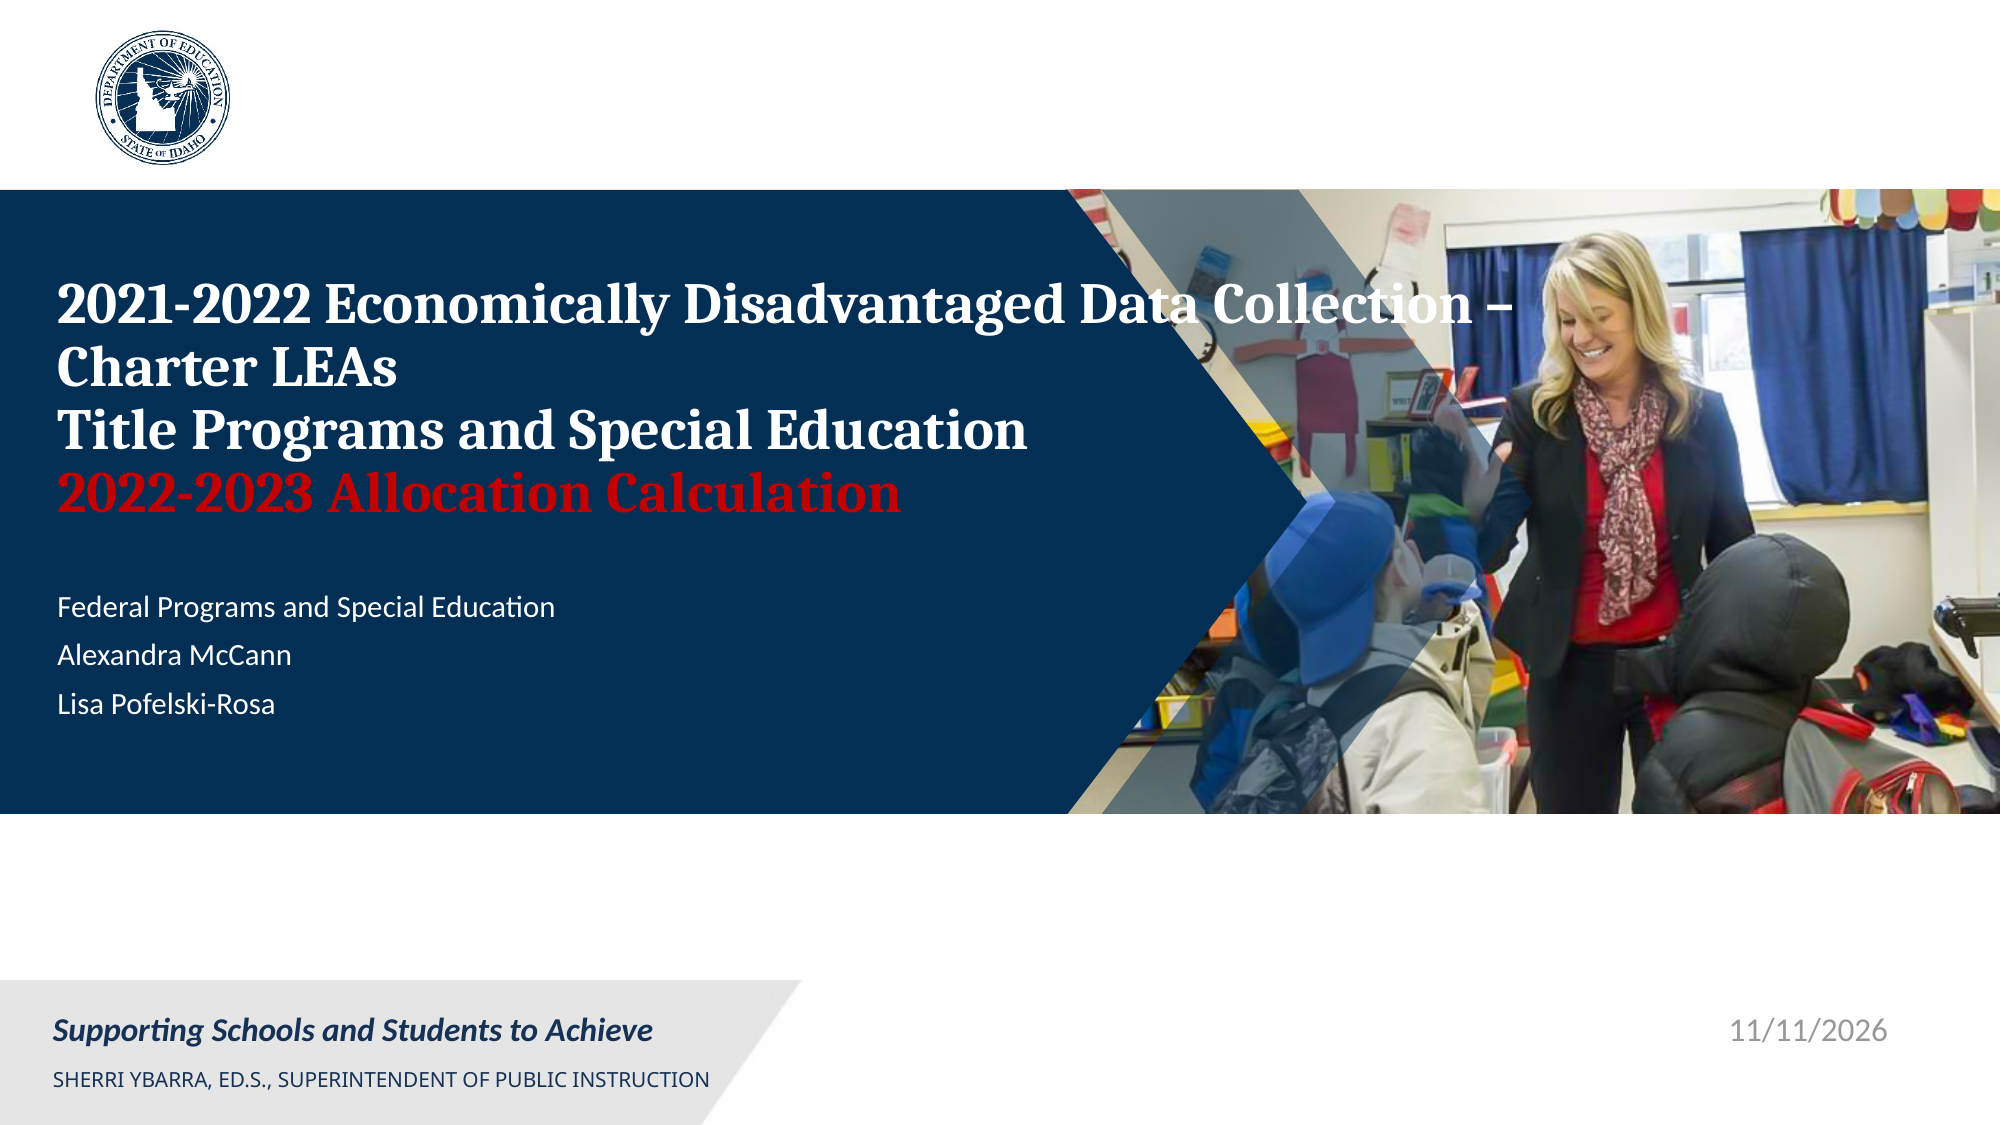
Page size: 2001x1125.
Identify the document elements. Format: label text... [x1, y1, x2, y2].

picture [1068, 189, 2000, 814]
subtitle Federal Programs and Special Education Alexandra McCann Lisa Pofelski-Rosa [42, 596, 1543, 730]
picture [0, 980, 802, 1125]
title 2021-2022 Economically Disadvantaged Data Collection – Charter LEAs Title Programs and Special Education 2022-2023 Allocation Calculation [42, 287, 1588, 596]
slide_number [1453, 998, 1903, 1058]
picture [87, 22, 238, 173]
